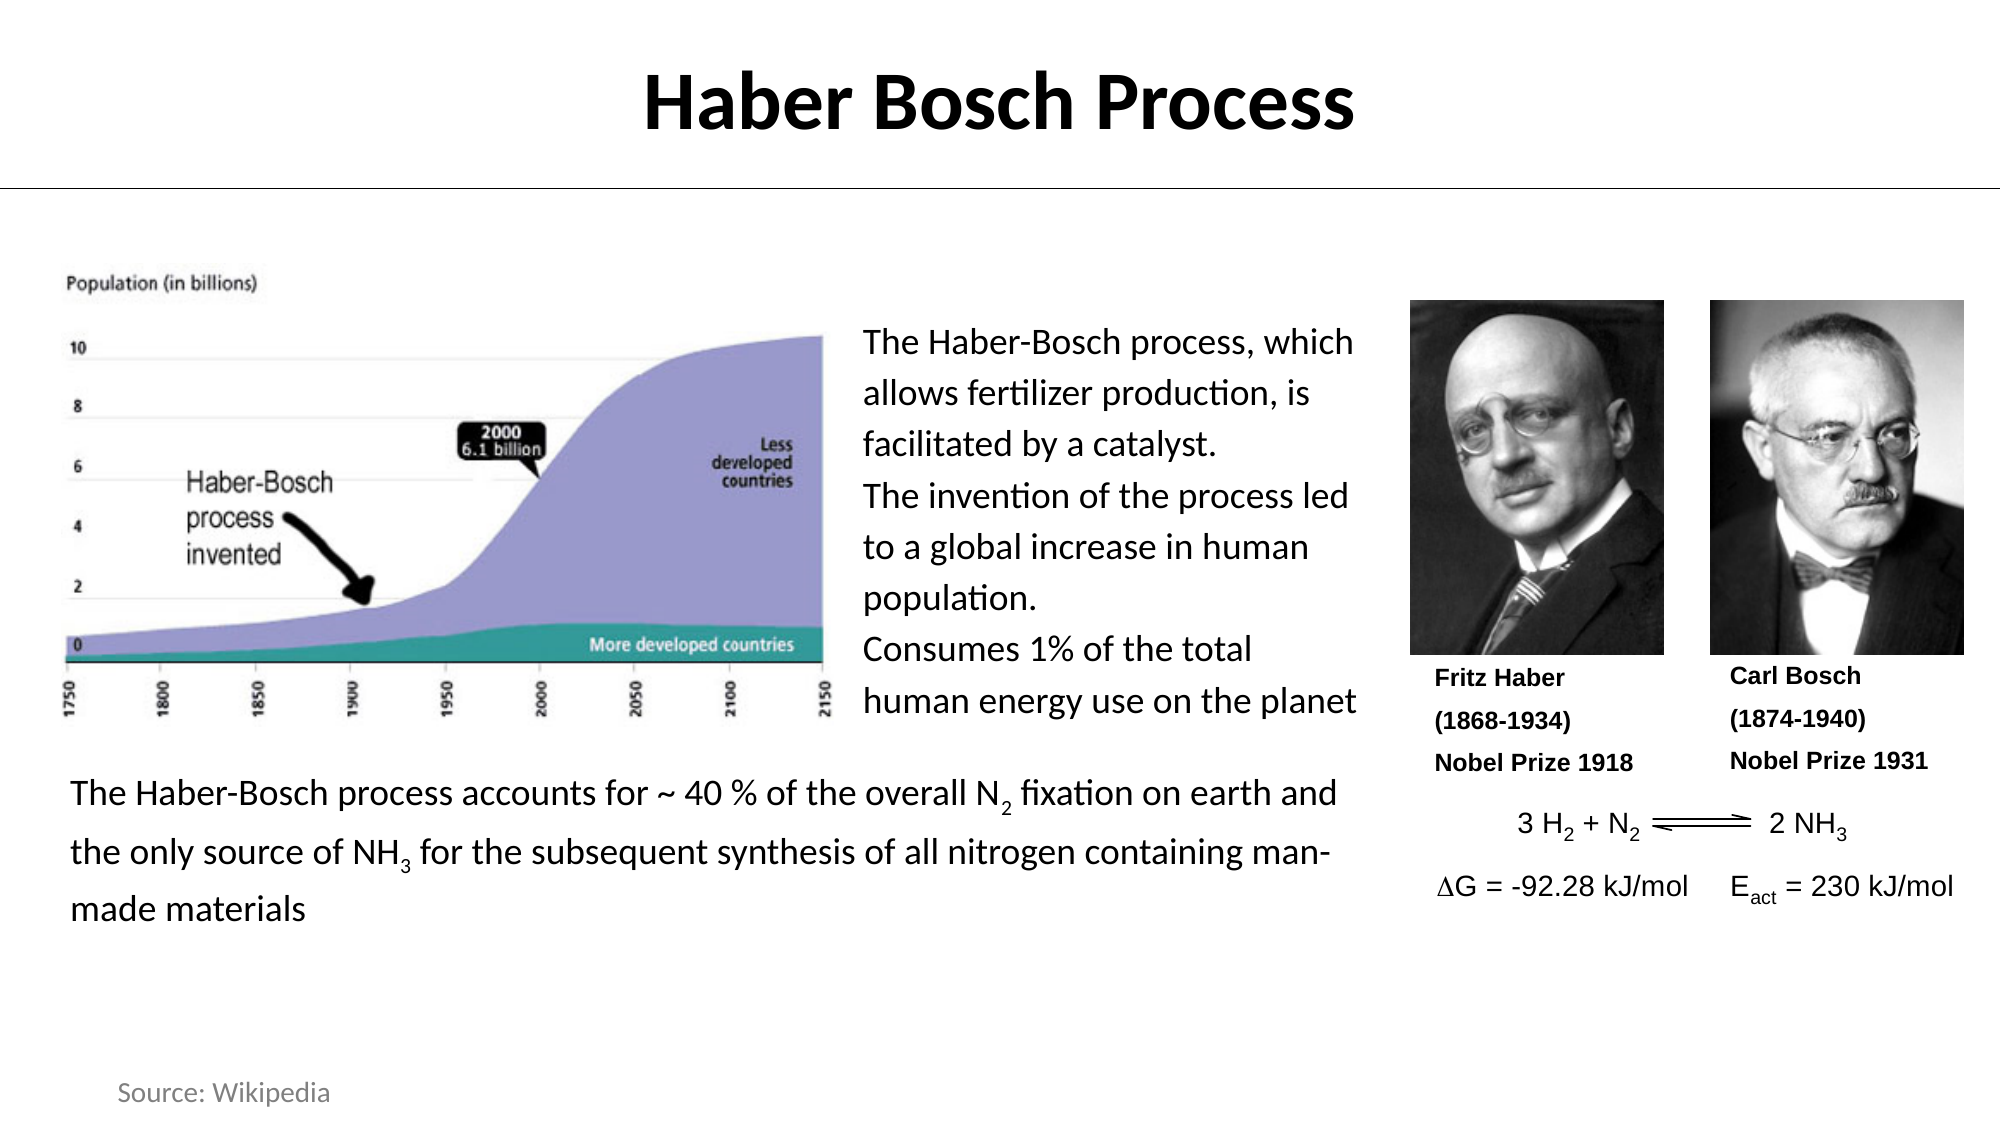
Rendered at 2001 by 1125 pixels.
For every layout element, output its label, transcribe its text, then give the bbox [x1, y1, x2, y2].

text_box The Haber-Bosch process accounts for ~ 40 % of the overall N2 fixation on earth and the only source of NH3 for the subsequent synthesis of all nitrogen containing man-made materials [55, 753, 1376, 937]
text_box Carl Bosch (1874-1940) Nobel Prize 1931 [1714, 652, 1965, 782]
text_box Haber Bosch Process [86, 38, 1914, 154]
picture [61, 263, 834, 727]
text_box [1435, 805, 1960, 915]
text_box Source: Wikipedia [102, 1065, 346, 1116]
picture [1710, 300, 1964, 655]
text_box The Haber-Bosch process, which allows fertilizer production, is facilitated by a catalyst. The invention of the process led to a global increase in human population. Consumes 1% of the total human energy use on the planet [848, 303, 1376, 728]
text_box Fritz Haber (1868-1934) Nobel Prize 1918 [1419, 654, 1670, 785]
picture [1410, 300, 1664, 655]
